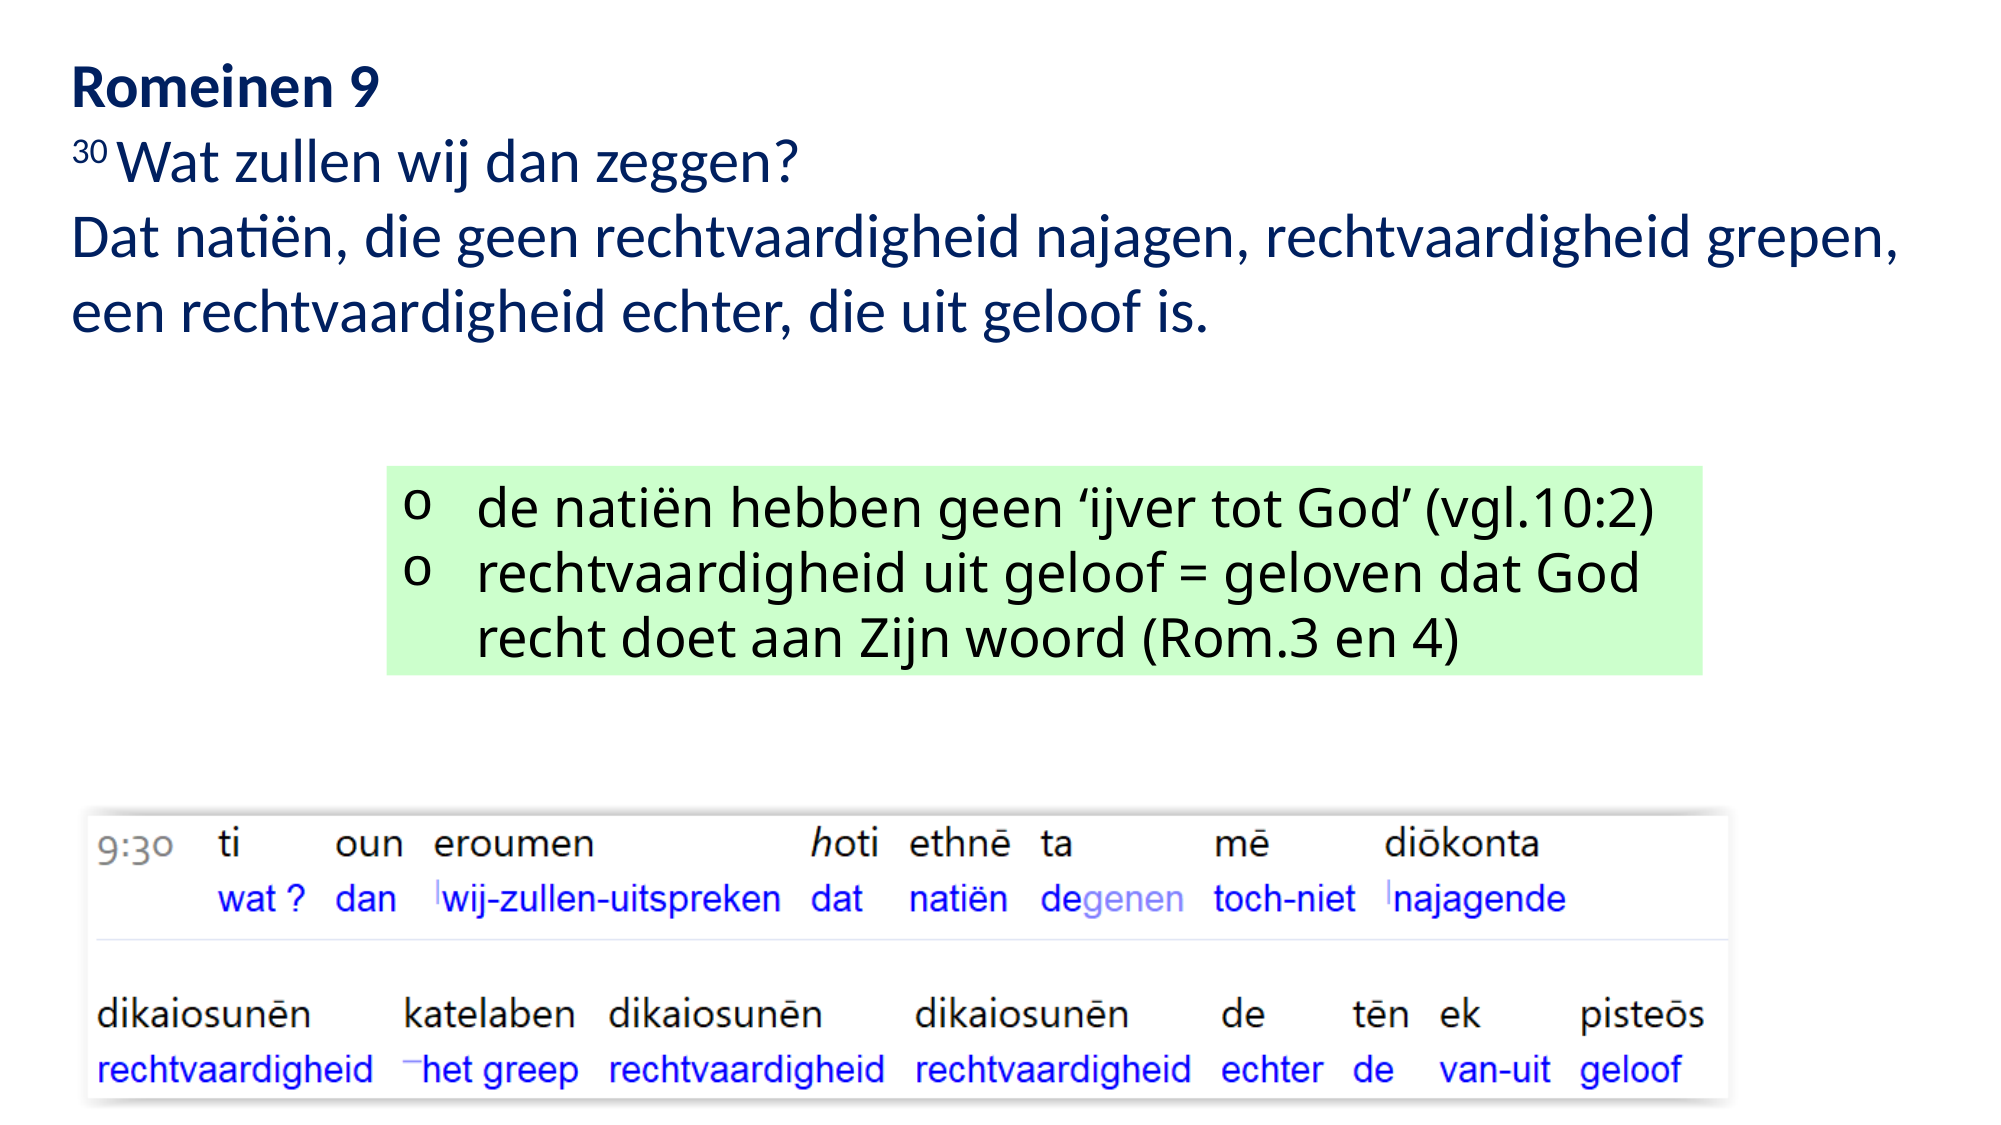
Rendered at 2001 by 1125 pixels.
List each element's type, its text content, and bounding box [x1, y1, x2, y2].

text_box de natiën hebben geen ‘ijver tot God’ (vgl.10:2) rechtvaardigheid uit geloof = geloven dat God recht doet aan Zijn woord (Rom.3 en 4) [386, 465, 1703, 676]
text_box Romeinen 9 30 Wat zullen wij dan zeggen? Dat natiën, die geen rechtvaardigheid najagen, rechtvaardigheid grepen, een rechtvaardigheid echter, die uit geloof is. [56, 37, 1980, 352]
picture [75, 803, 1740, 1110]
